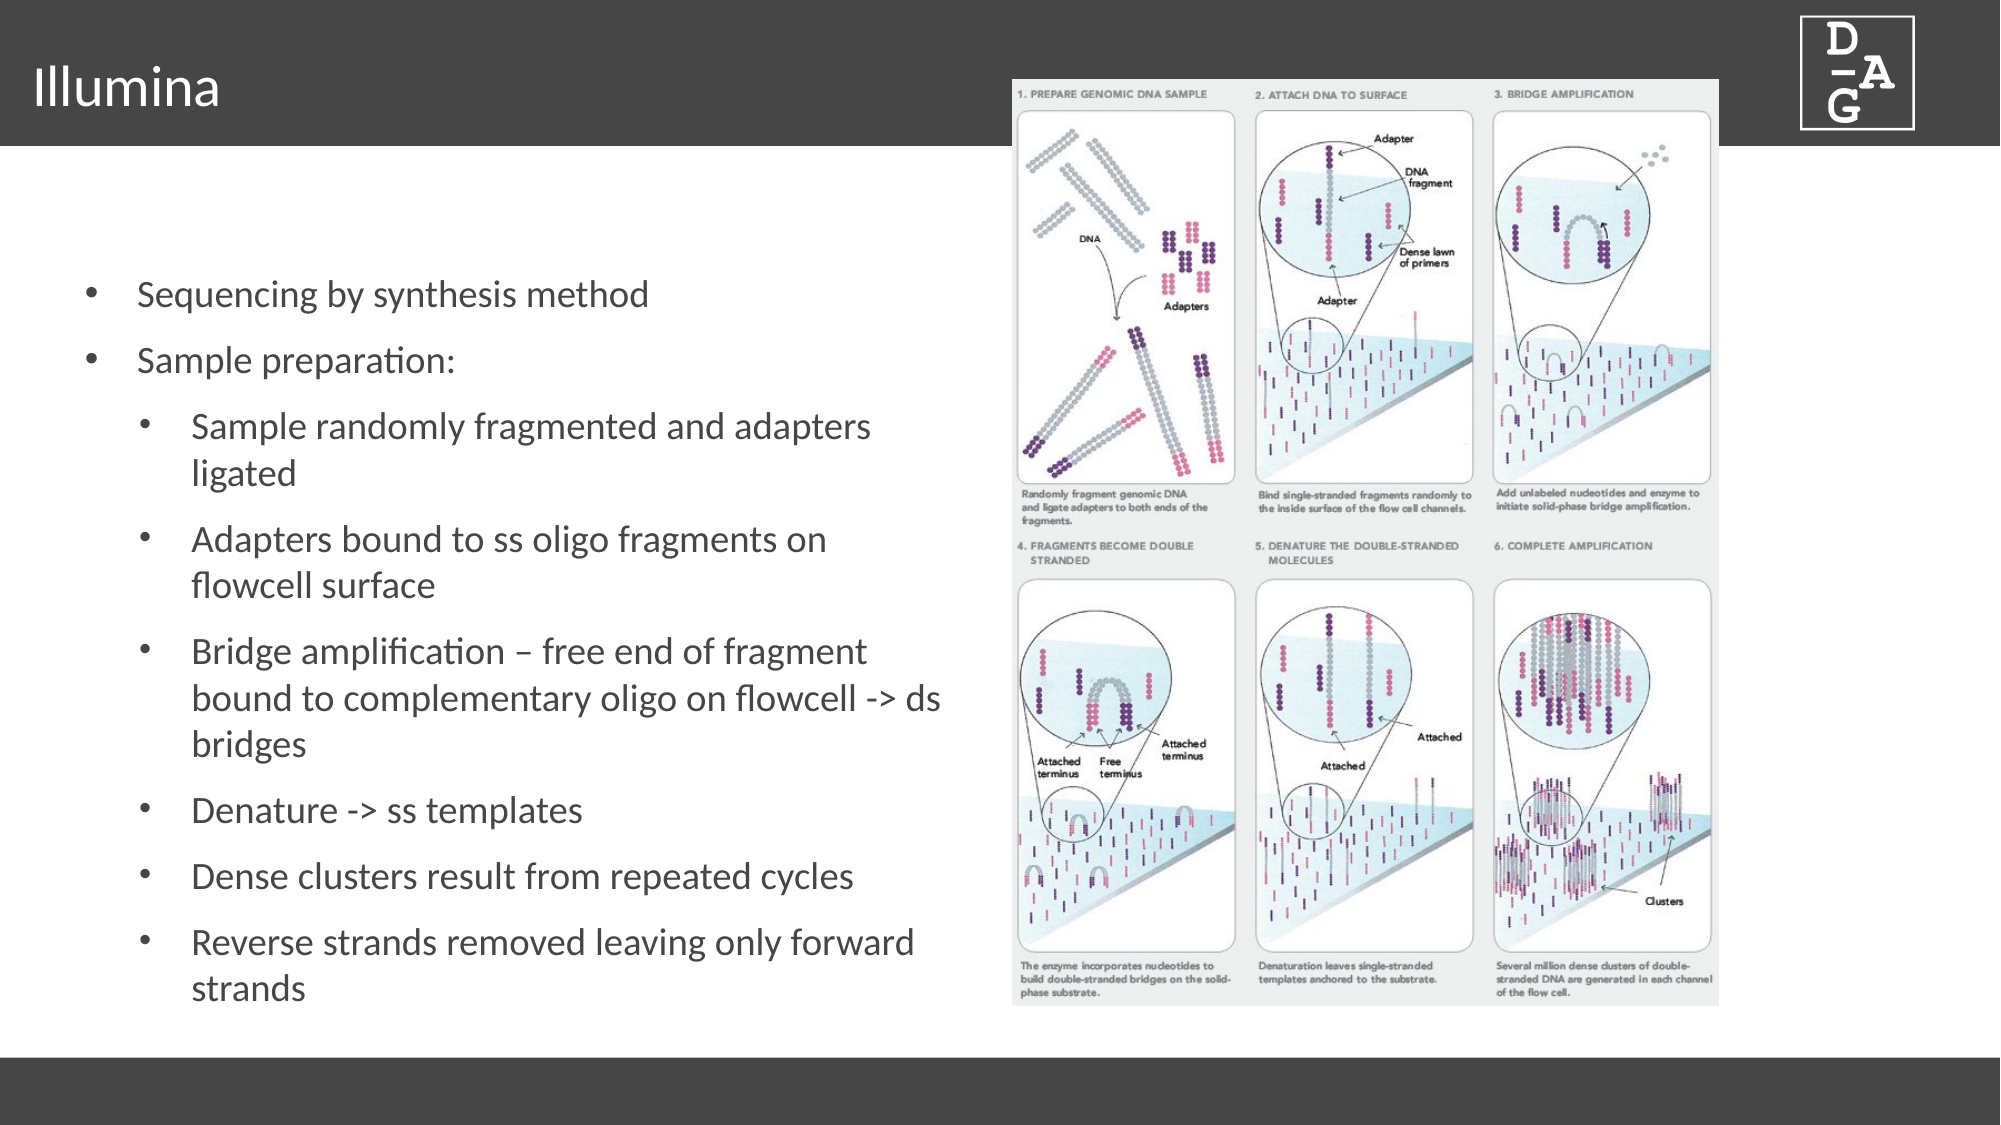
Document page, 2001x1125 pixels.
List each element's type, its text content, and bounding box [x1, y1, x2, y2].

list Sequencing by synthesis method Sample preparation: Sample randomly fragmented and adapters ligated Adapters bound to ss oligo fragments on flowcell surface Bridge amplification – free end of fragment bound to complementary oligo on flowcell -> ds bridges Denature -> ss templates Dense clusters result from repeated cycles Reverse strands removed leaving only forward strands [84, 261, 959, 1018]
picture [1800, 15, 1916, 131]
title Illumina [32, 34, 1760, 147]
picture [1012, 79, 1719, 1006]
